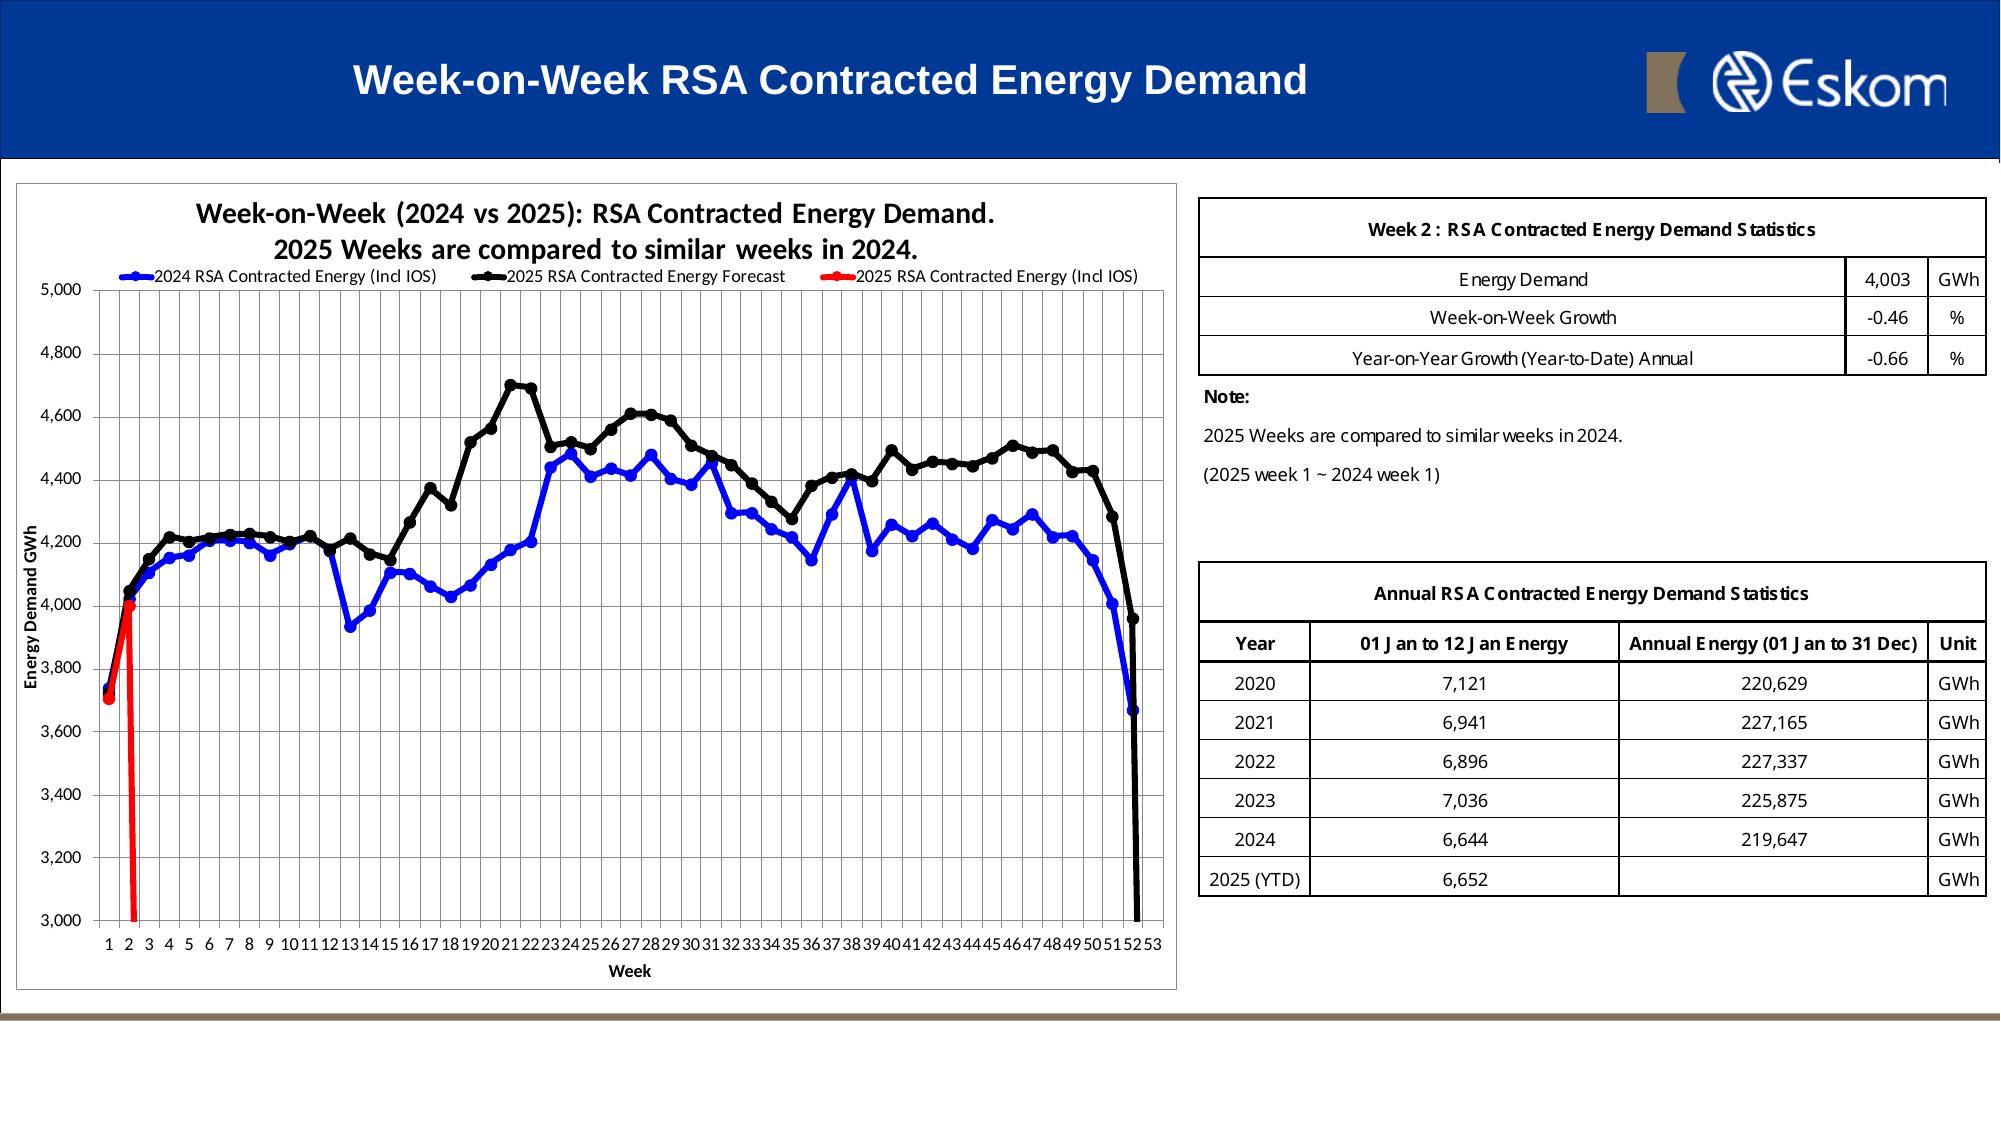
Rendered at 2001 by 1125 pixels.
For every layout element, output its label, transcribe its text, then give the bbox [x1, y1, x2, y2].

picture [0, 157, 2000, 1015]
text_box Week-on-Week RSA Contracted Energy Demand [338, 27, 1355, 137]
